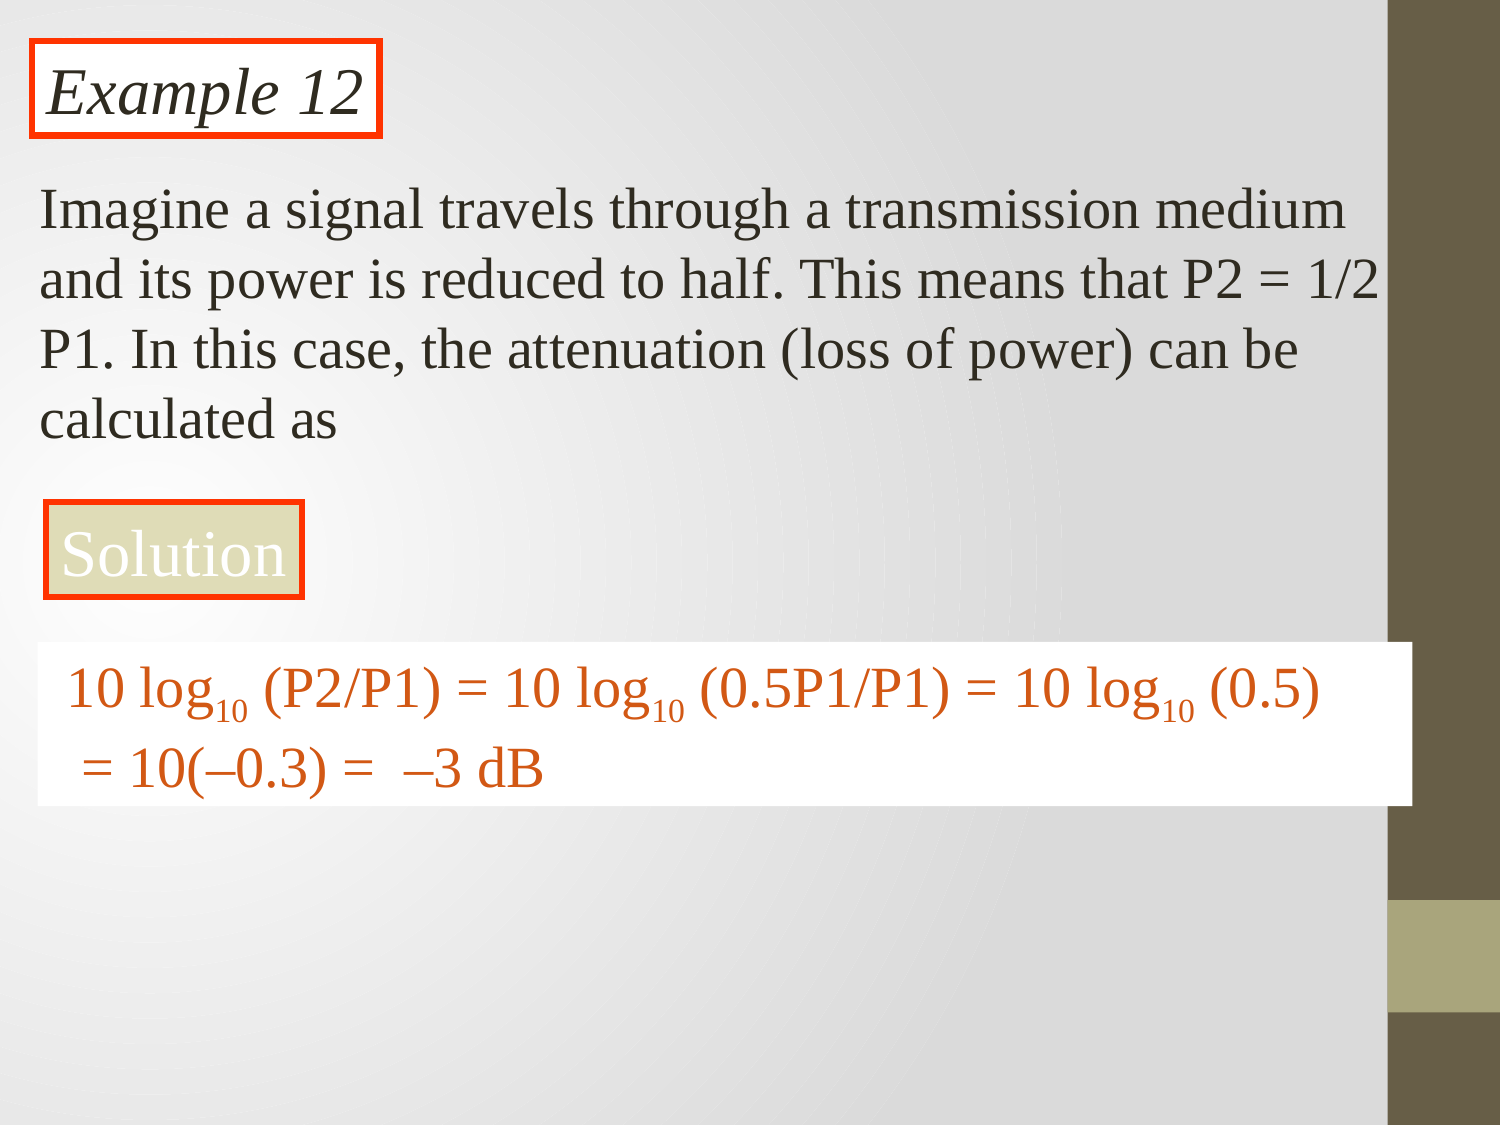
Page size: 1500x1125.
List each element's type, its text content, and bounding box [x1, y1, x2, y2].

text_box Example 12 [32, 40, 380, 136]
text_box Solution [45, 502, 303, 597]
text_box Imagine a signal travels through a transmission medium and its power is reduced to half. This means that P2 = 1/2 P1. In this case, the attenuation (loss of power) can be calculated as [24, 162, 1413, 458]
text_box 10 log10 (P2/P1) = 10 log10 (0.5P1/P1) = 10 log10 (0.5) = 10(–0.3) = –3 dB [37, 641, 1413, 807]
